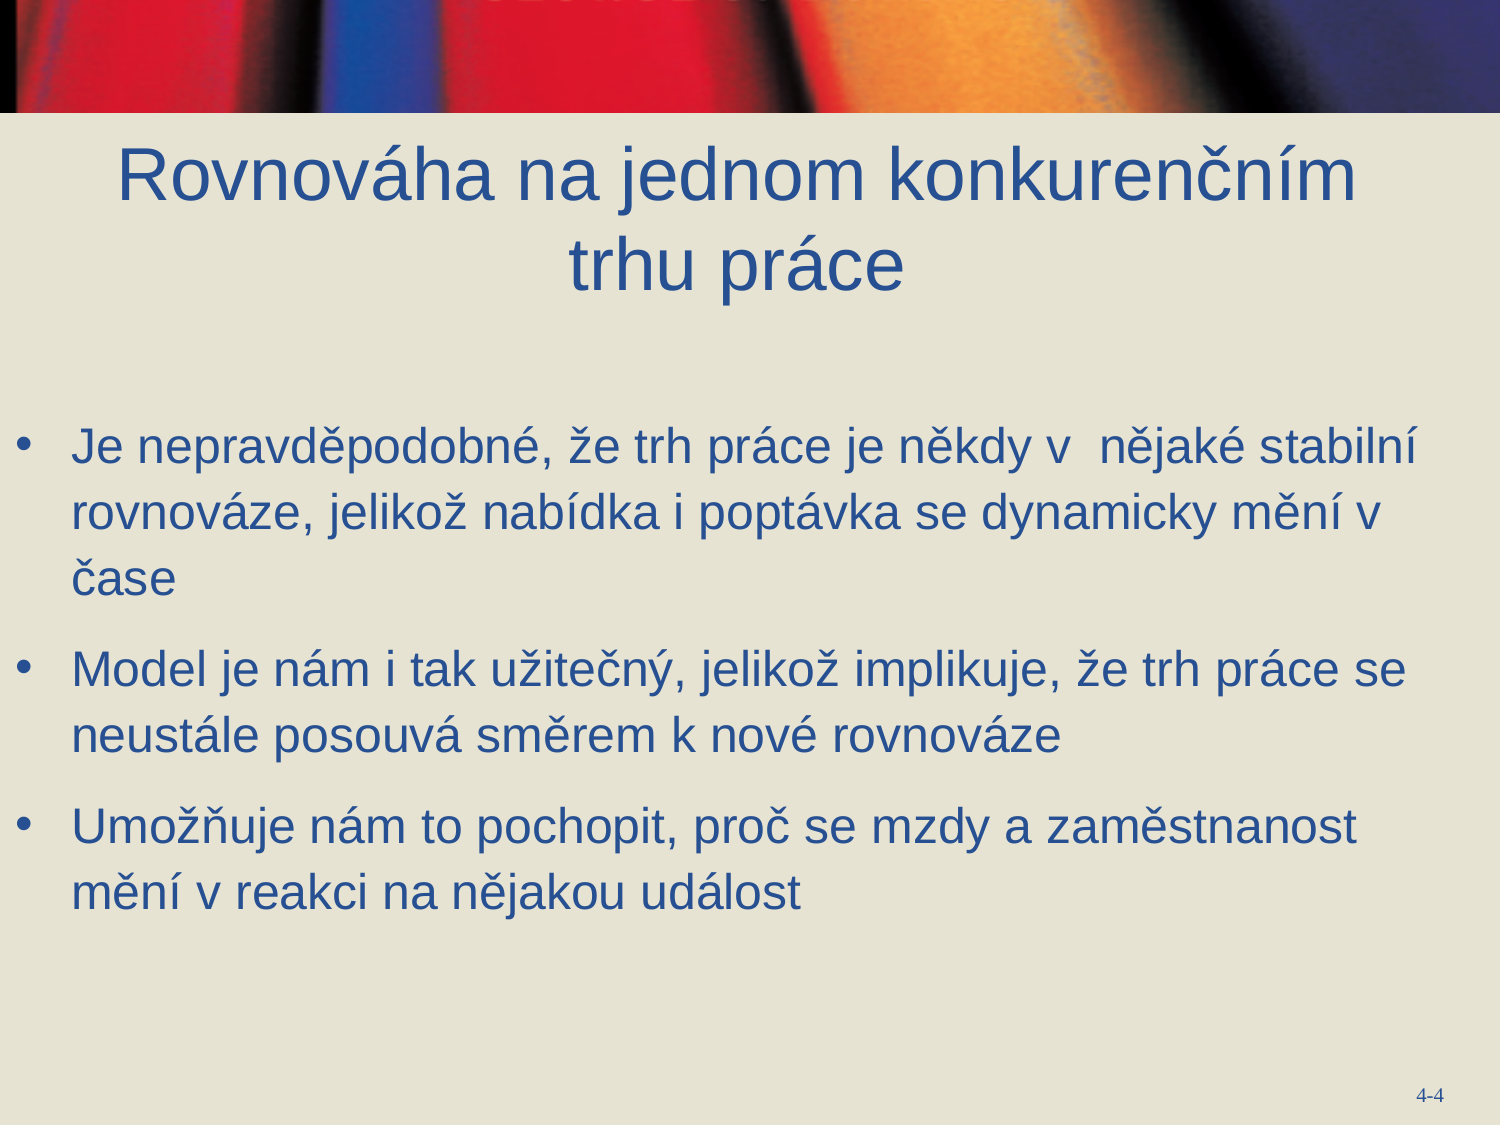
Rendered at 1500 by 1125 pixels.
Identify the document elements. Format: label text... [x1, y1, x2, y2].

list Je nepravděpodobné, že trh práce je někdy v nějaké stabilní rovnováze, jelikož nabídka i poptávka se dynamicky mění v čase Model je nám i tak užitečný, jelikož implikuje, že trh práce se neustále posouvá směrem k nové rovnováze Umožňuje nám to pochopit, proč se mzdy a zaměstnanost mění v reakci na nějakou událost [0, 399, 1488, 1076]
title Rovnováha na jednom konkurenčním trhu práce [37, 124, 1438, 313]
picture [0, 0, 1500, 113]
